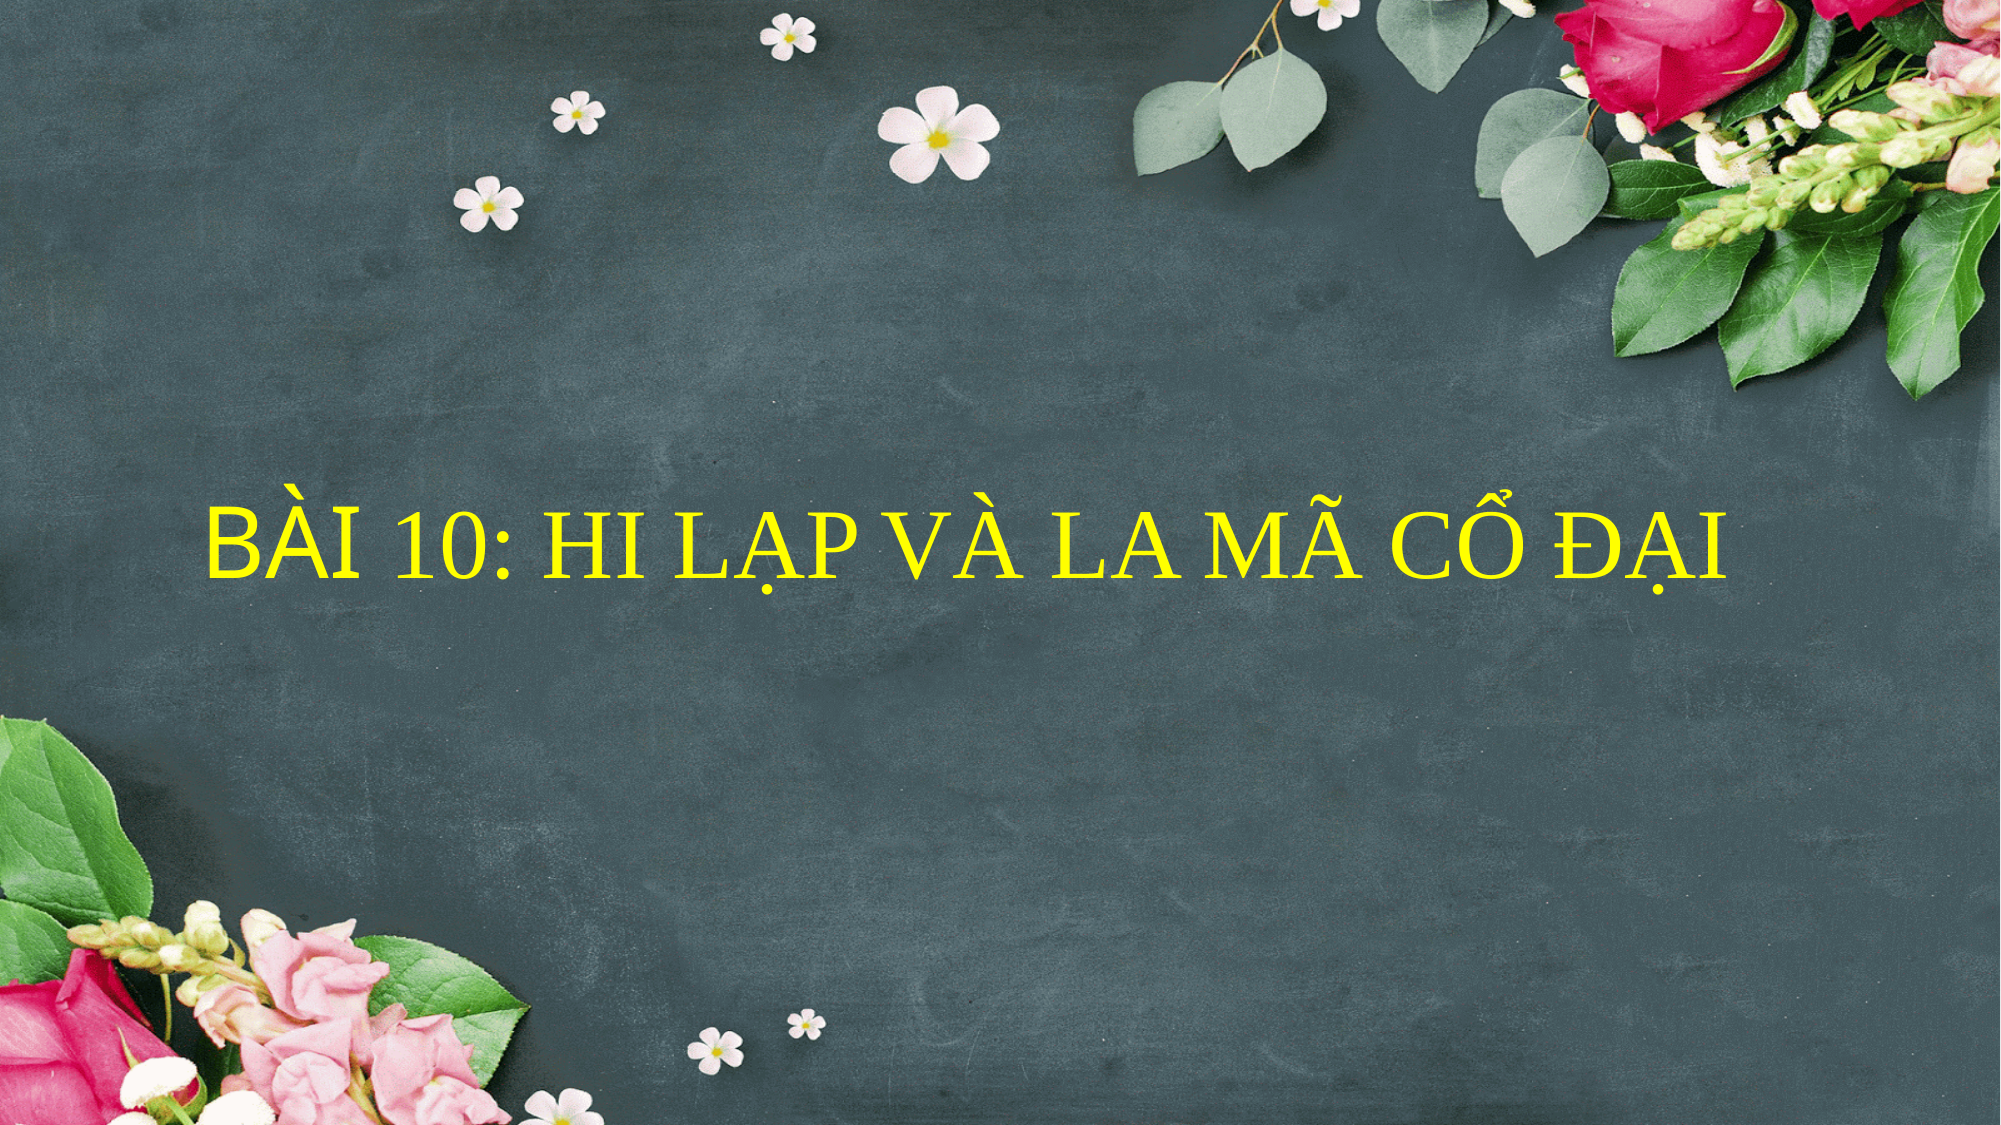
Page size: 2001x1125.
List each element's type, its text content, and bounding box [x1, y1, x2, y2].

picture [0, 0, 2001, 1125]
title BÀI 10: HI LẠP VÀ LA MÃ CỔ ĐẠI [159, 455, 1772, 608]
